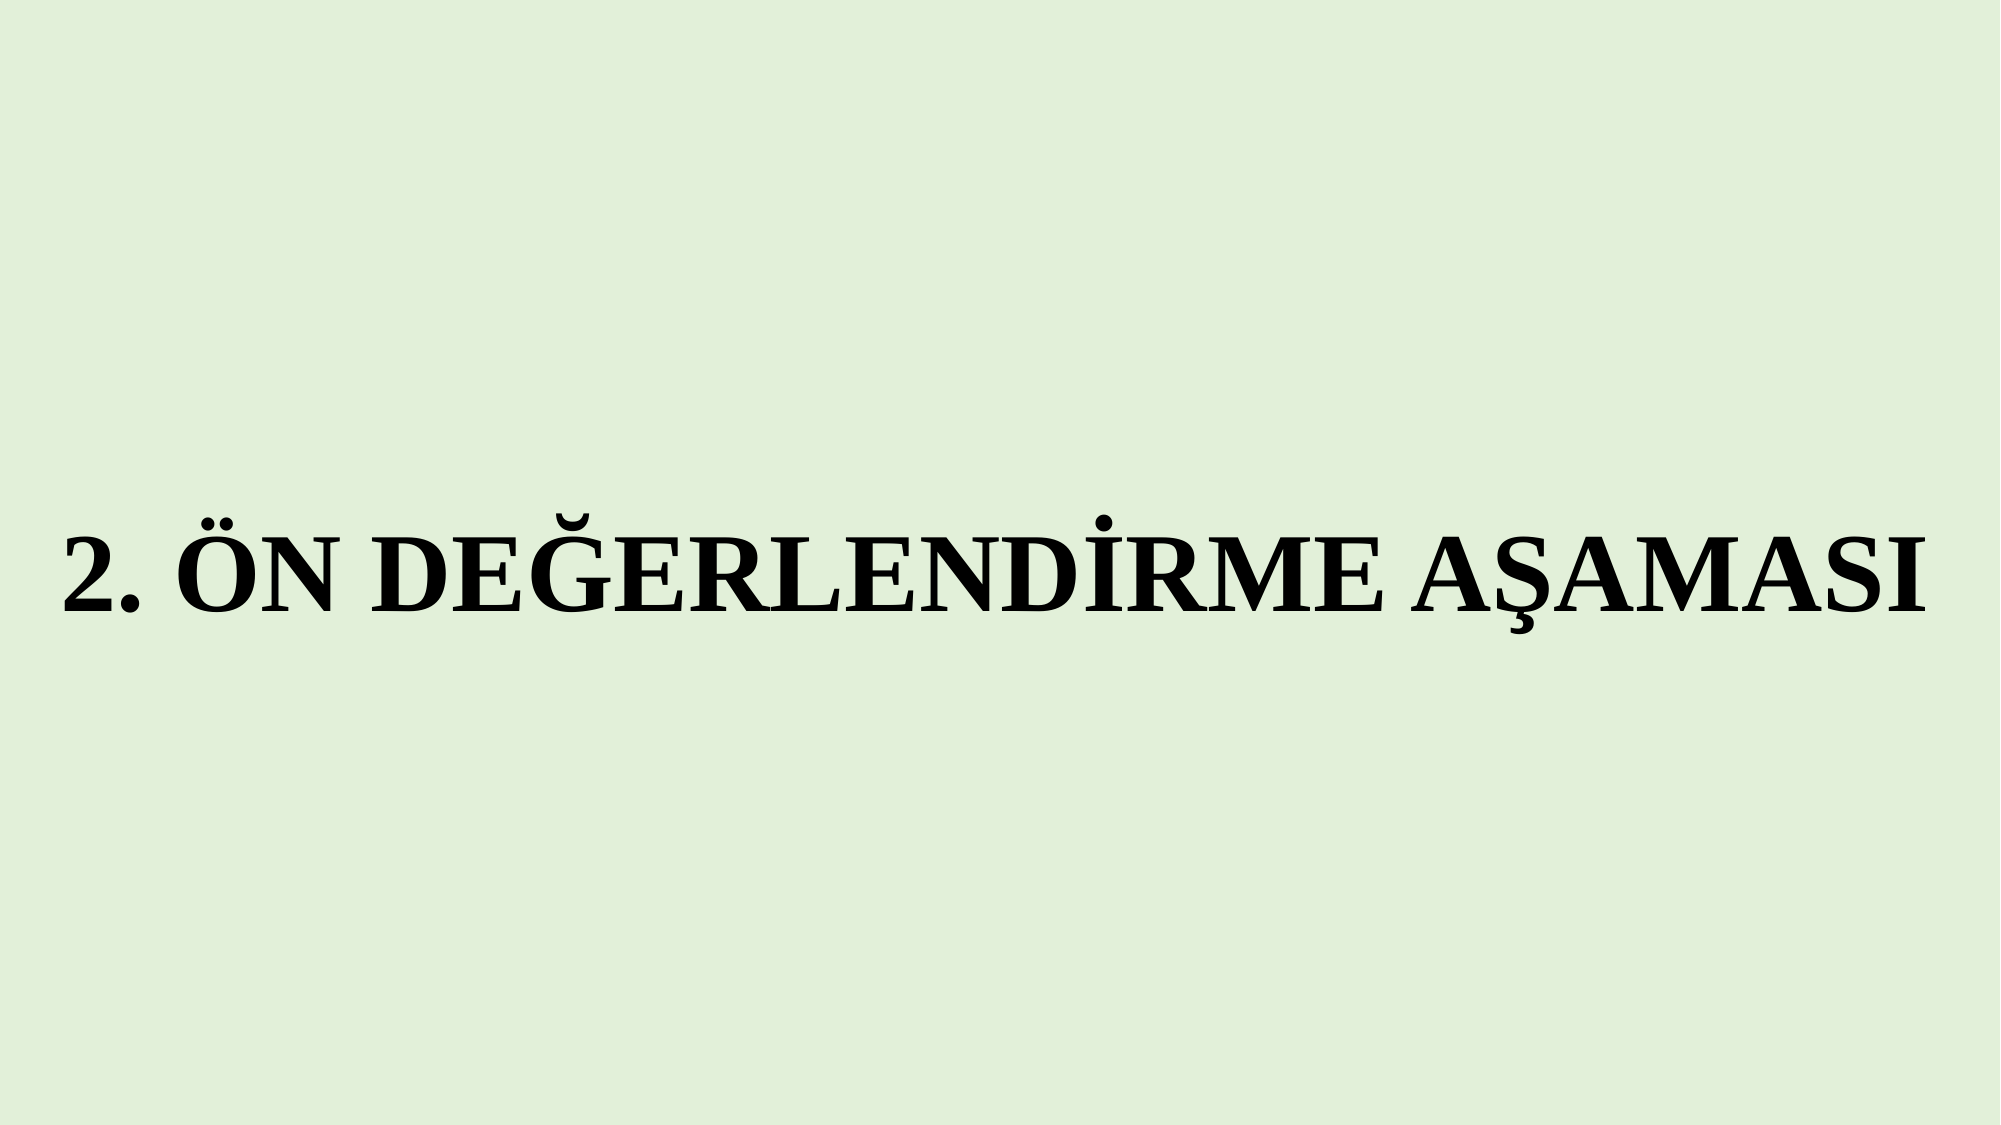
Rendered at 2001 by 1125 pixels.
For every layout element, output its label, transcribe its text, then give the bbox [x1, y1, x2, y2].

title 2. ÖN DEĞERLENDİRME AŞAMASI [45, 481, 1955, 644]
